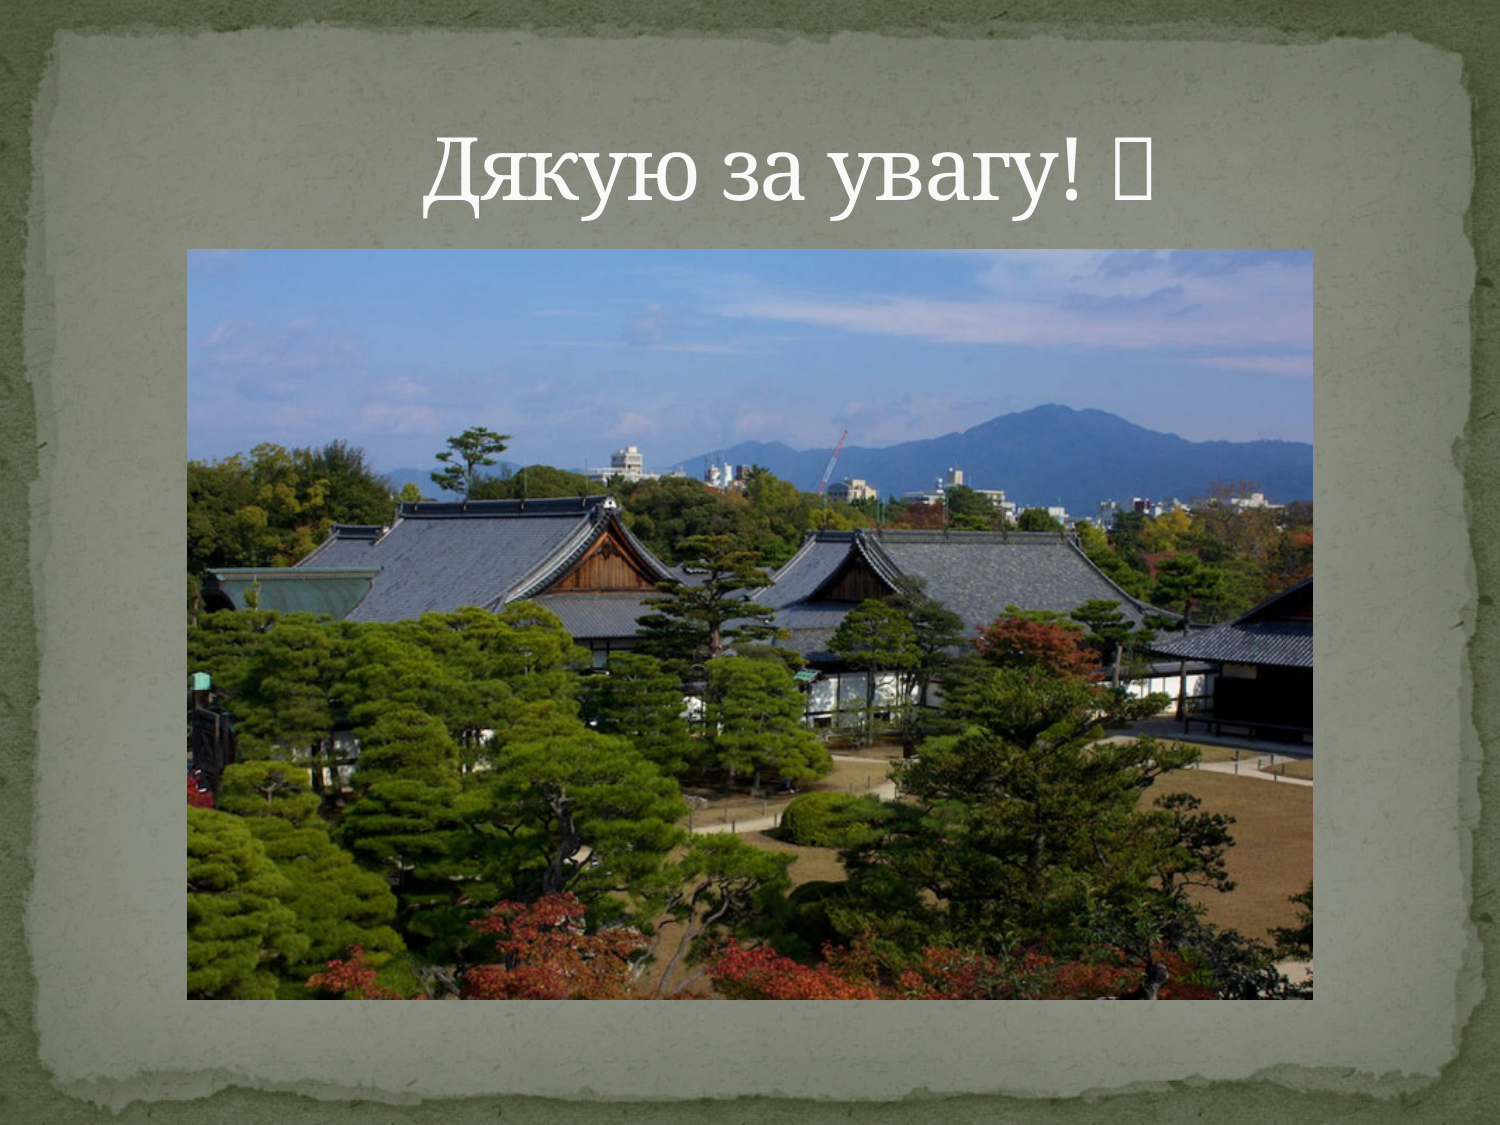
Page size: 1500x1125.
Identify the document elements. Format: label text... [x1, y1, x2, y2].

title Дякую за увагу!  [74, 24, 1425, 225]
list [189, 251, 1312, 999]
